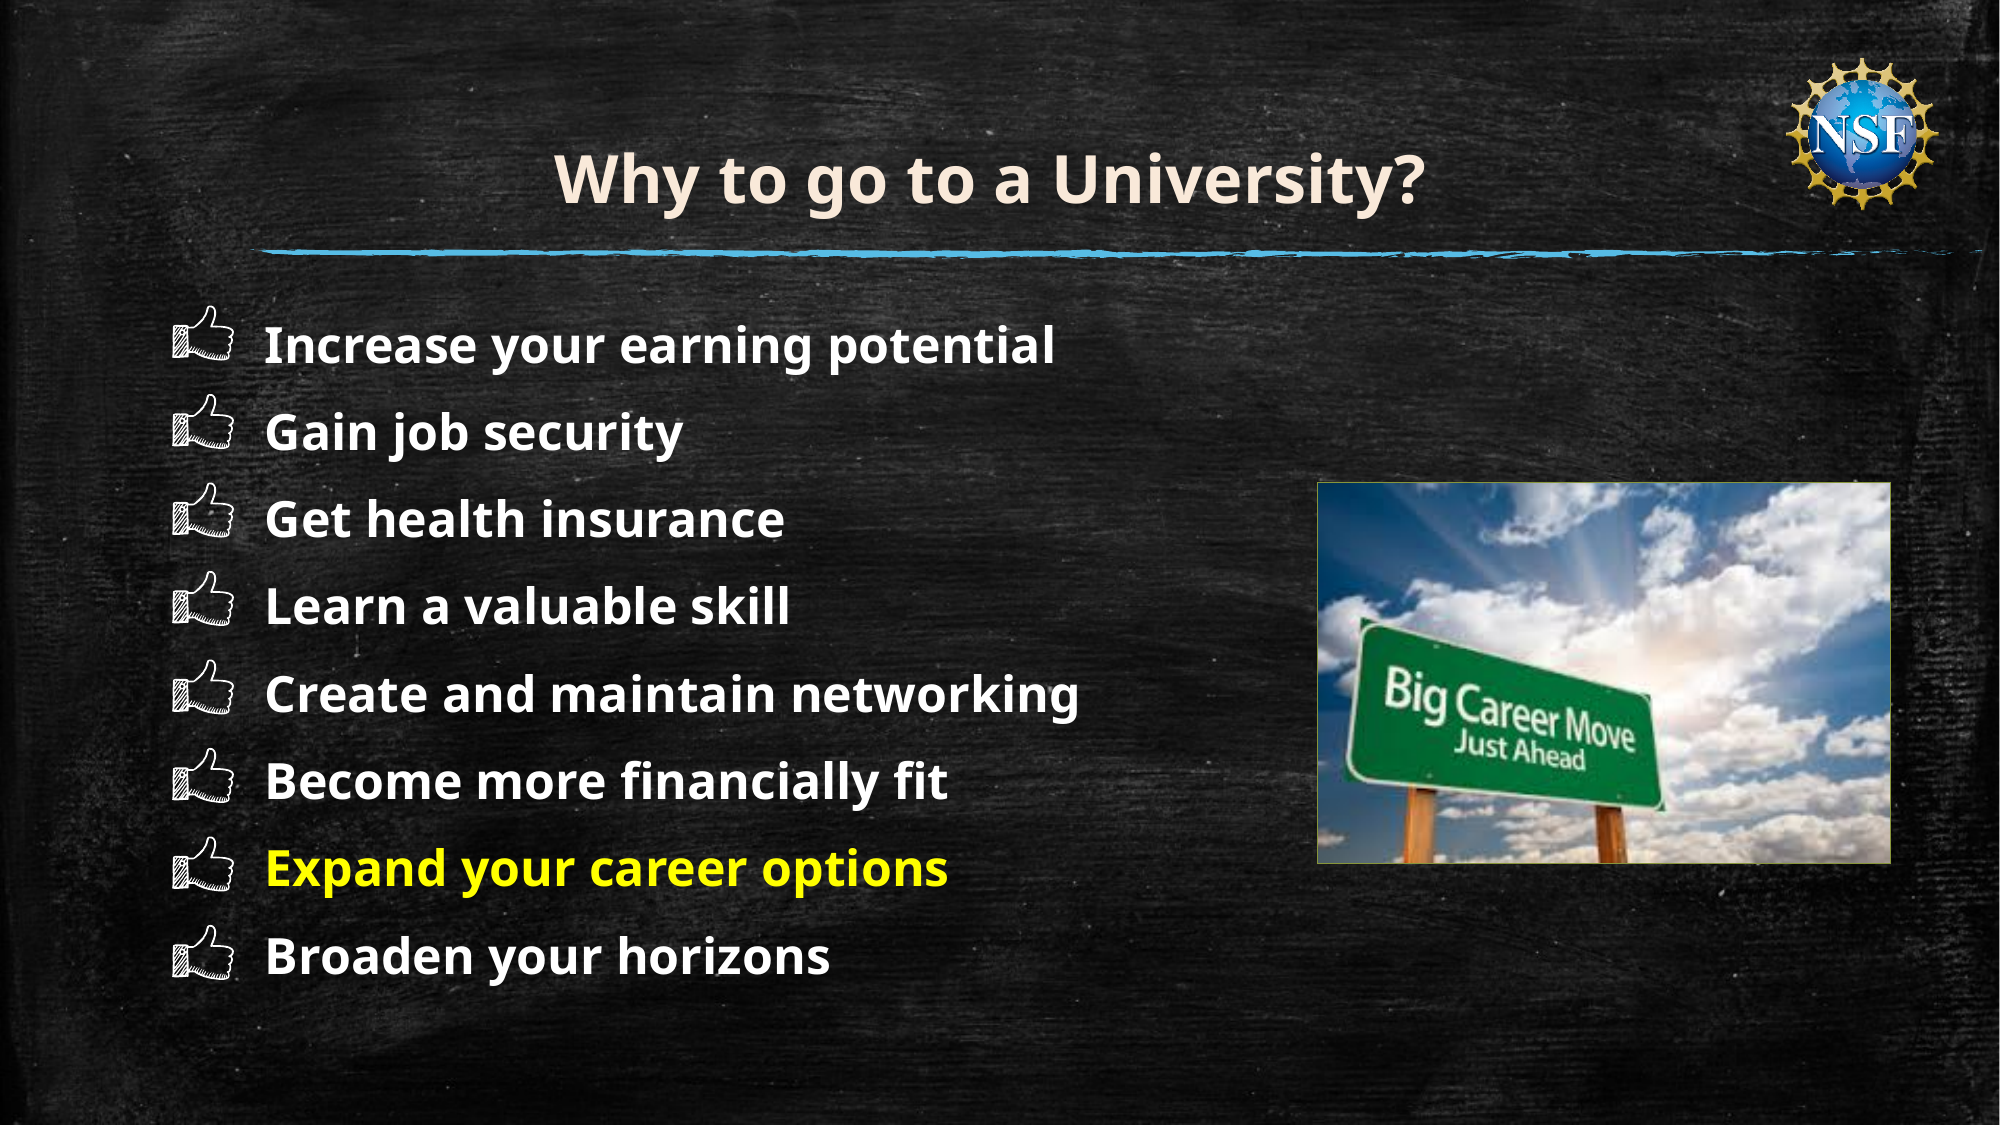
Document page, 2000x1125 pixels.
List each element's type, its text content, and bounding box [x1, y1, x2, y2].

text_box Why to go to a University? [249, 57, 1750, 225]
text_box [172, 394, 234, 449]
text_box [172, 836, 234, 892]
text_box [172, 482, 234, 538]
picture [1783, 54, 1941, 213]
text_box [172, 305, 234, 361]
list Increase your earning potential Gain job security Get health insurance Learn a valuable skill Create and maintain networking Become more financially fit Expand your career options Broaden your horizons [249, 312, 1875, 1013]
text_box [172, 747, 234, 803]
text_box [172, 659, 234, 715]
picture [1317, 482, 1891, 864]
text_box [172, 924, 234, 980]
text_box [172, 571, 234, 626]
